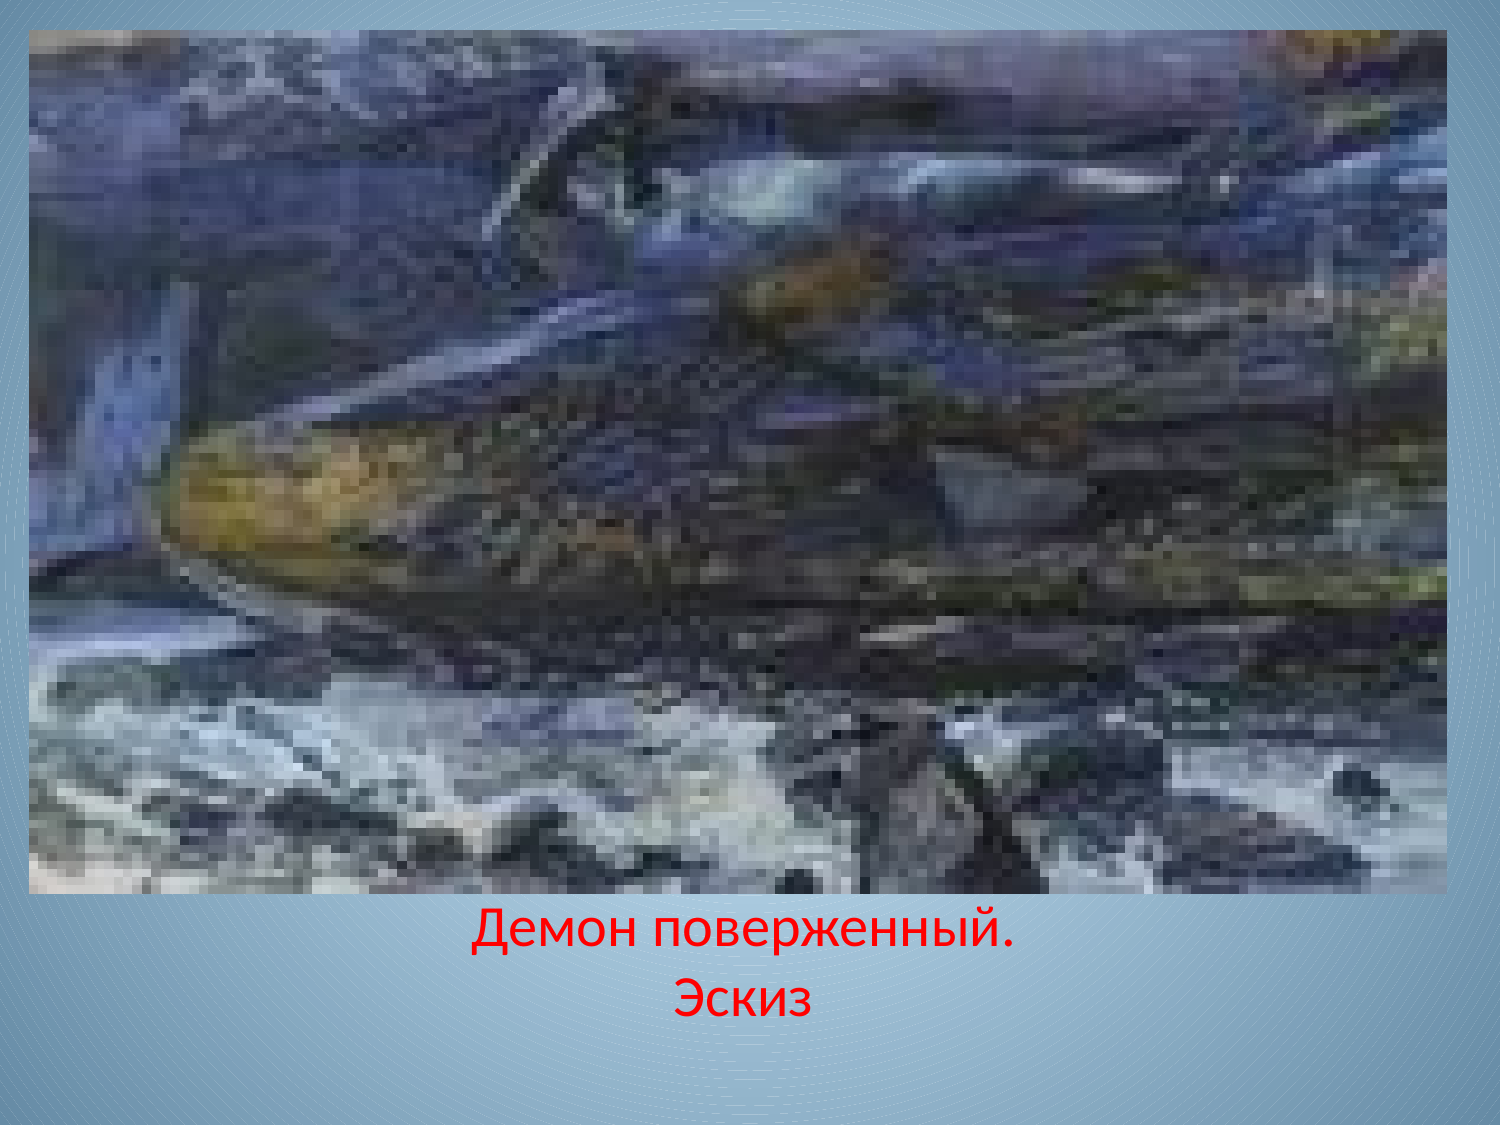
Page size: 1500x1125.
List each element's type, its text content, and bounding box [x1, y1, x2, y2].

picture [29, 30, 1448, 894]
list Демон поверженный. Эскиз [294, 901, 1194, 1013]
